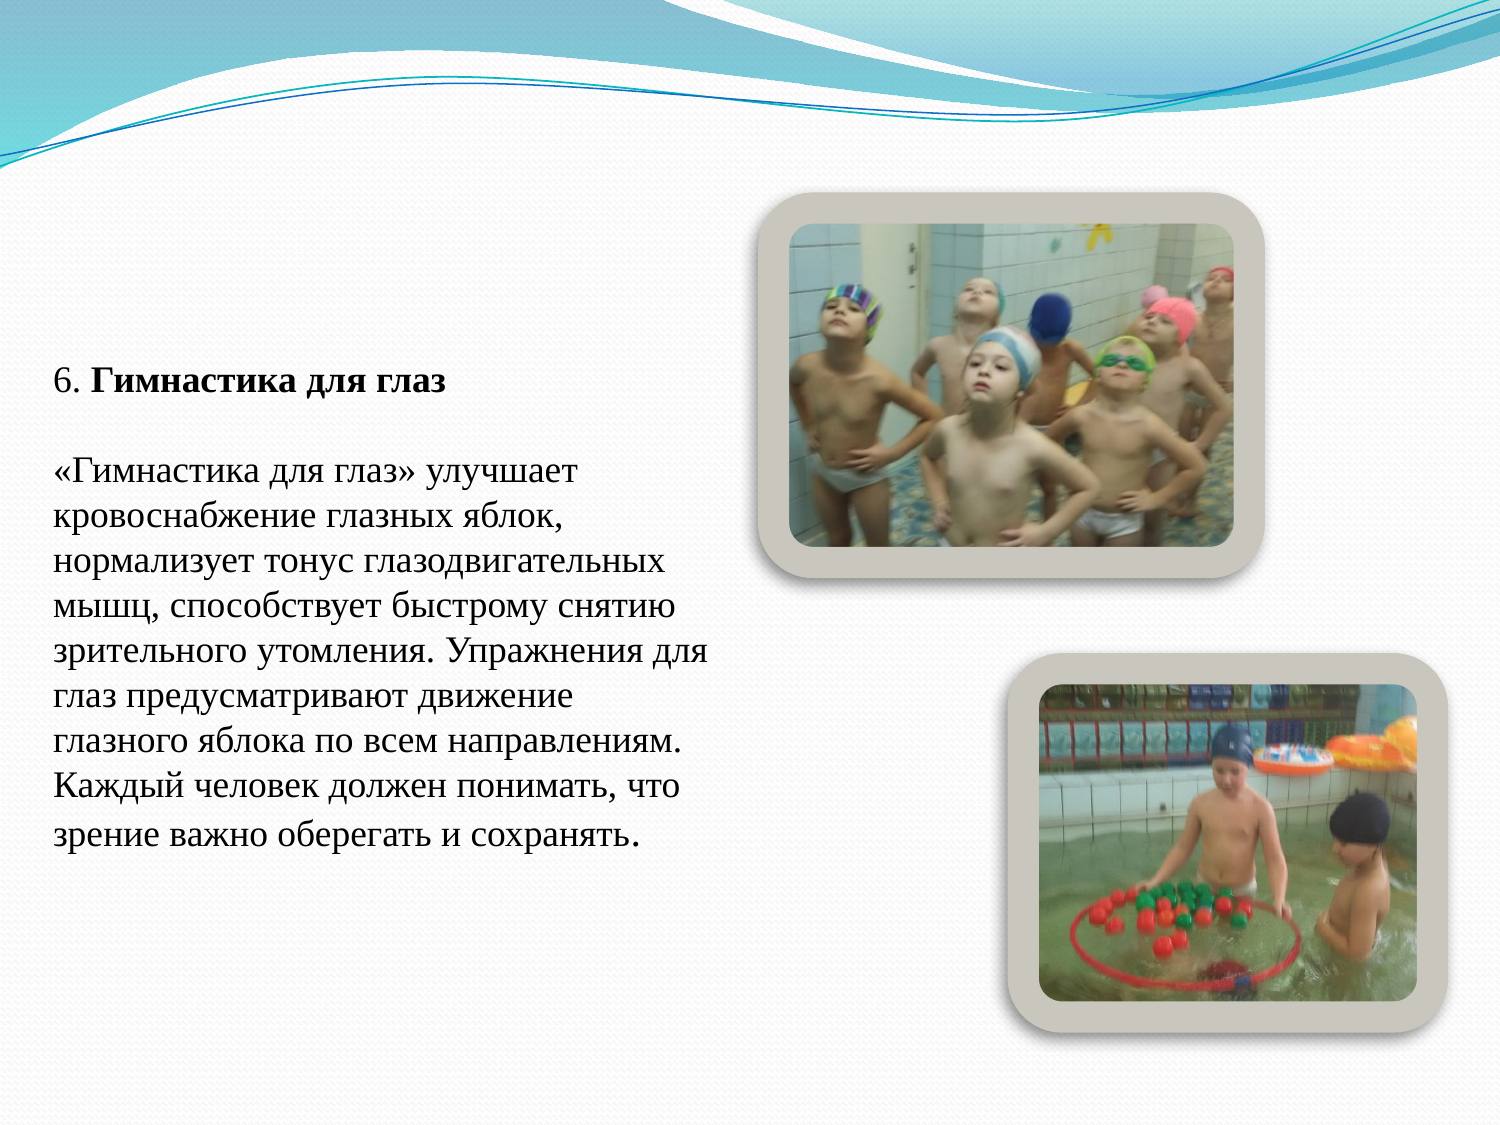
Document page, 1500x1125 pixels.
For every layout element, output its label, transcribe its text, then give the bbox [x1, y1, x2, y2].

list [1022, 668, 1433, 1018]
picture [773, 207, 1250, 563]
title 6. Гимнастика для глаз «Гимнастика для глаз» улучшает кровоснабжение глазных яблок, нормализует тонус глазодвигательных мышц, способствует быстрому снятию зрительного утомления. Упражнения для глаз предусматривают движение глазного яблока по всем направлениям. Каждый человек должен понимать, что зрение важно оберегать и сохранять. [53, 137, 774, 905]
